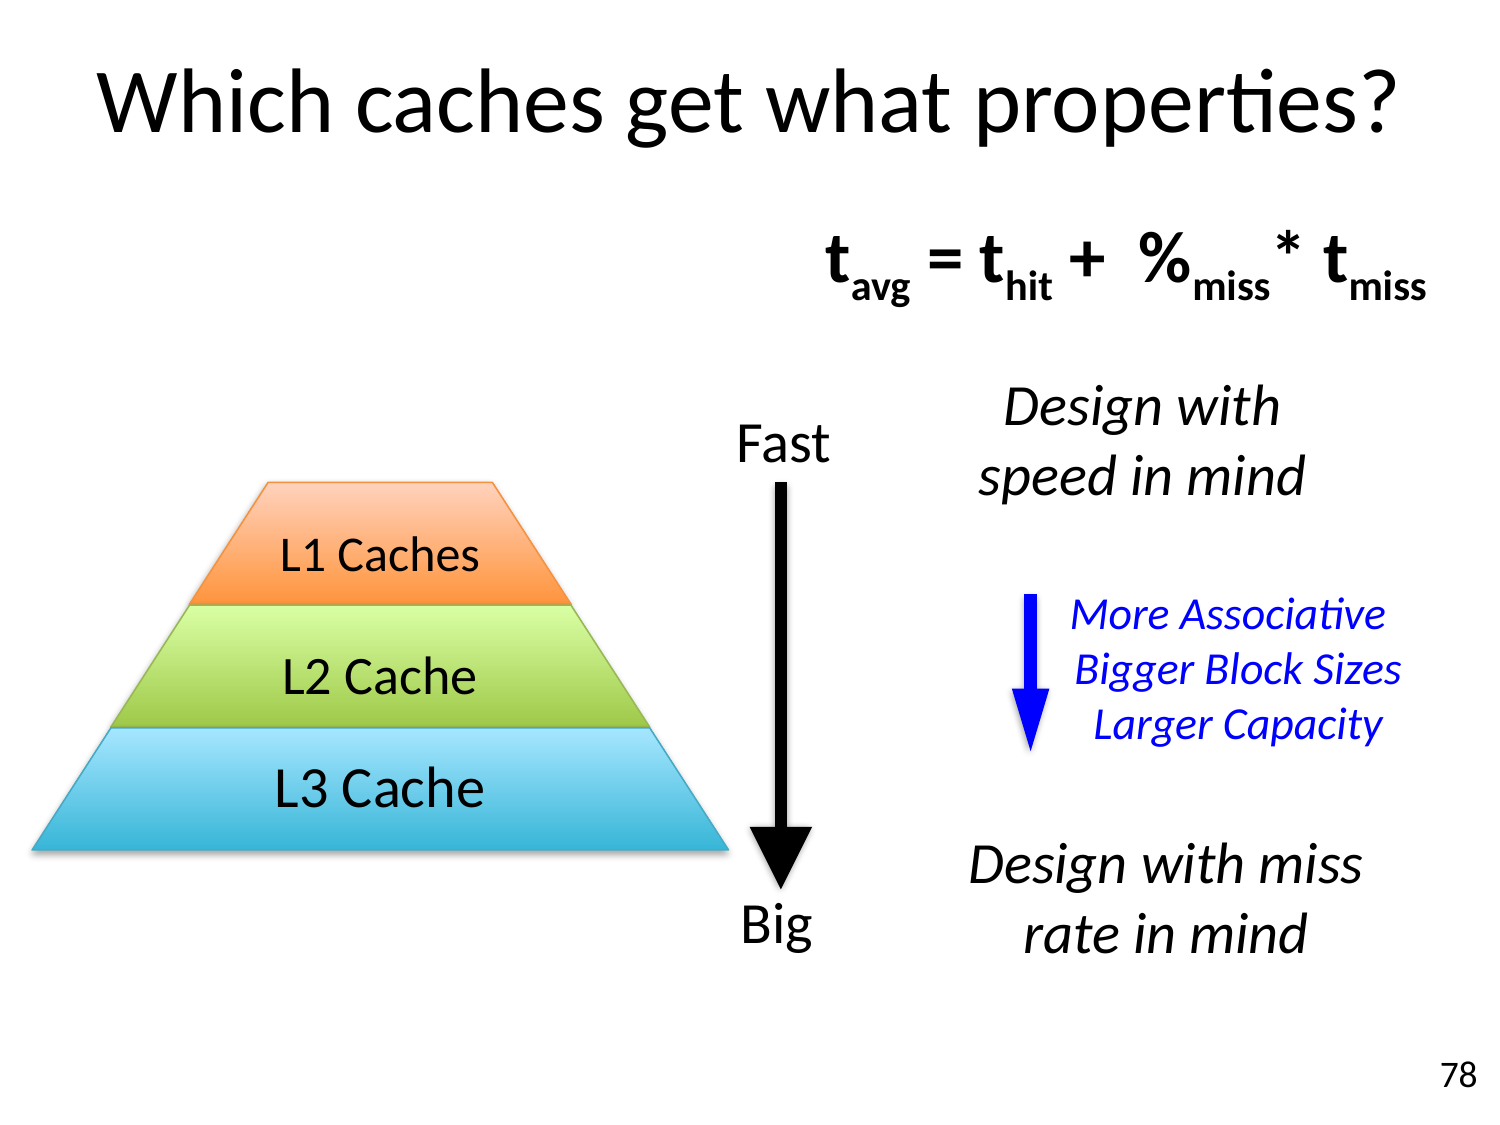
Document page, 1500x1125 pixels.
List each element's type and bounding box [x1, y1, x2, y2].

text_box [943, 817, 1389, 973]
slide_number [1142, 1042, 1493, 1103]
title [75, 2, 1425, 190]
text_box [695, 396, 873, 963]
text_box [943, 360, 1342, 515]
text_box [31, 481, 730, 851]
text_box [810, 202, 1487, 317]
text_box [1030, 576, 1426, 759]
